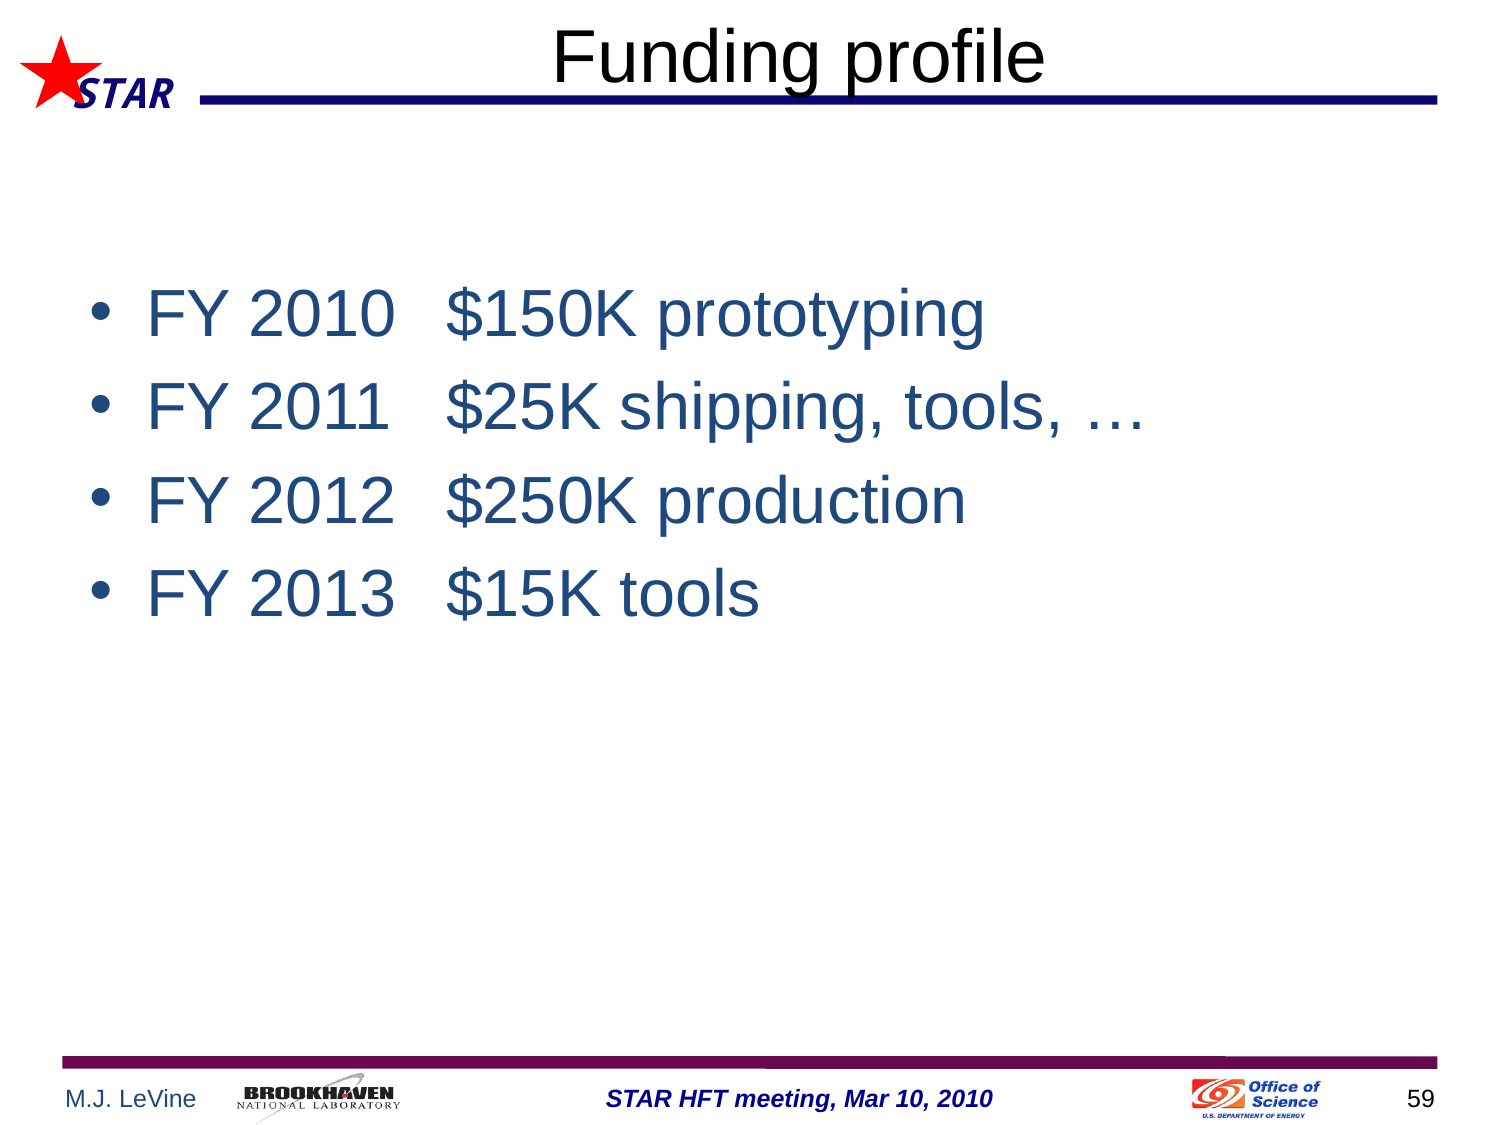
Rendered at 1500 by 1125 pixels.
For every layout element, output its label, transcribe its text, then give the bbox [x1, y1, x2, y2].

title Funding profile [174, 12, 1425, 93]
list FY 2010 $150K prototyping FY 2011 $25K shipping, tools, … FY 2012 $250K production FY 2013 $15K tools [75, 262, 1425, 1005]
picture [237, 1070, 400, 1125]
picture [1187, 1071, 1325, 1125]
